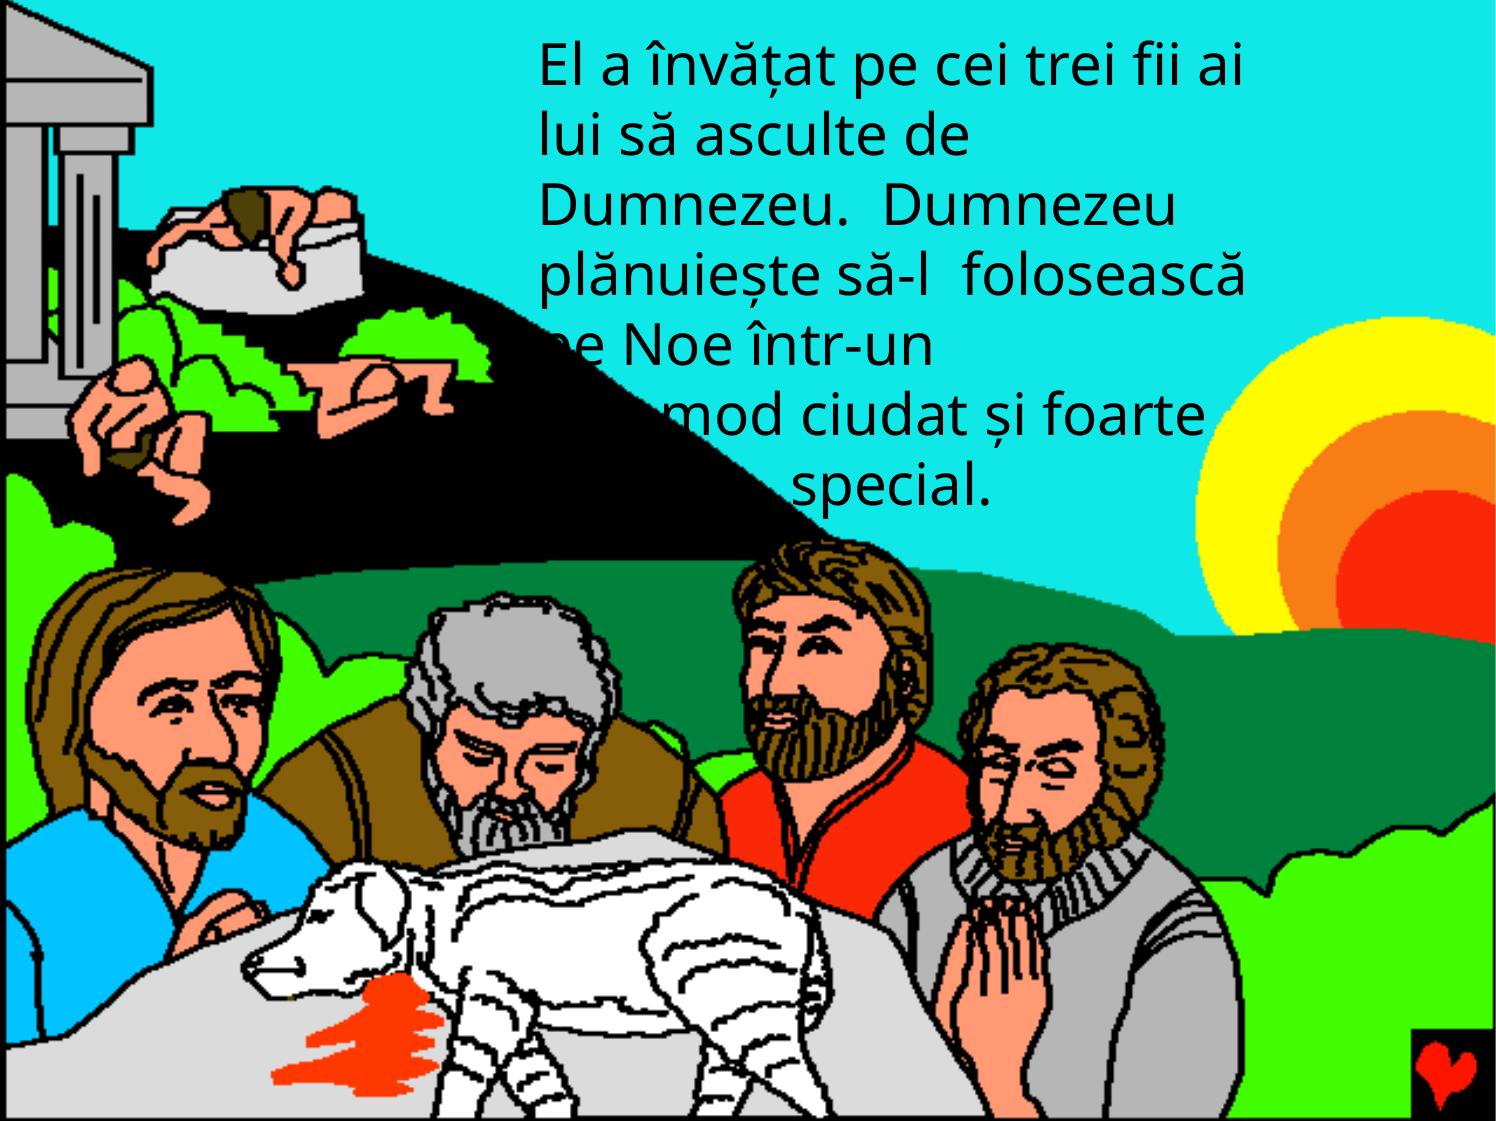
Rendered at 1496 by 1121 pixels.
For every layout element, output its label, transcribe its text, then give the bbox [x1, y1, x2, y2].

text_box El a învăţat pe cei trei fii ai lui să asculte de Dumnezeu. Dumnezeu plănuieşte să-l folosească pe Noe într-un mod ciudat şi foarte special. [535, 25, 1290, 518]
text_box [0, 0, 1496, 1121]
